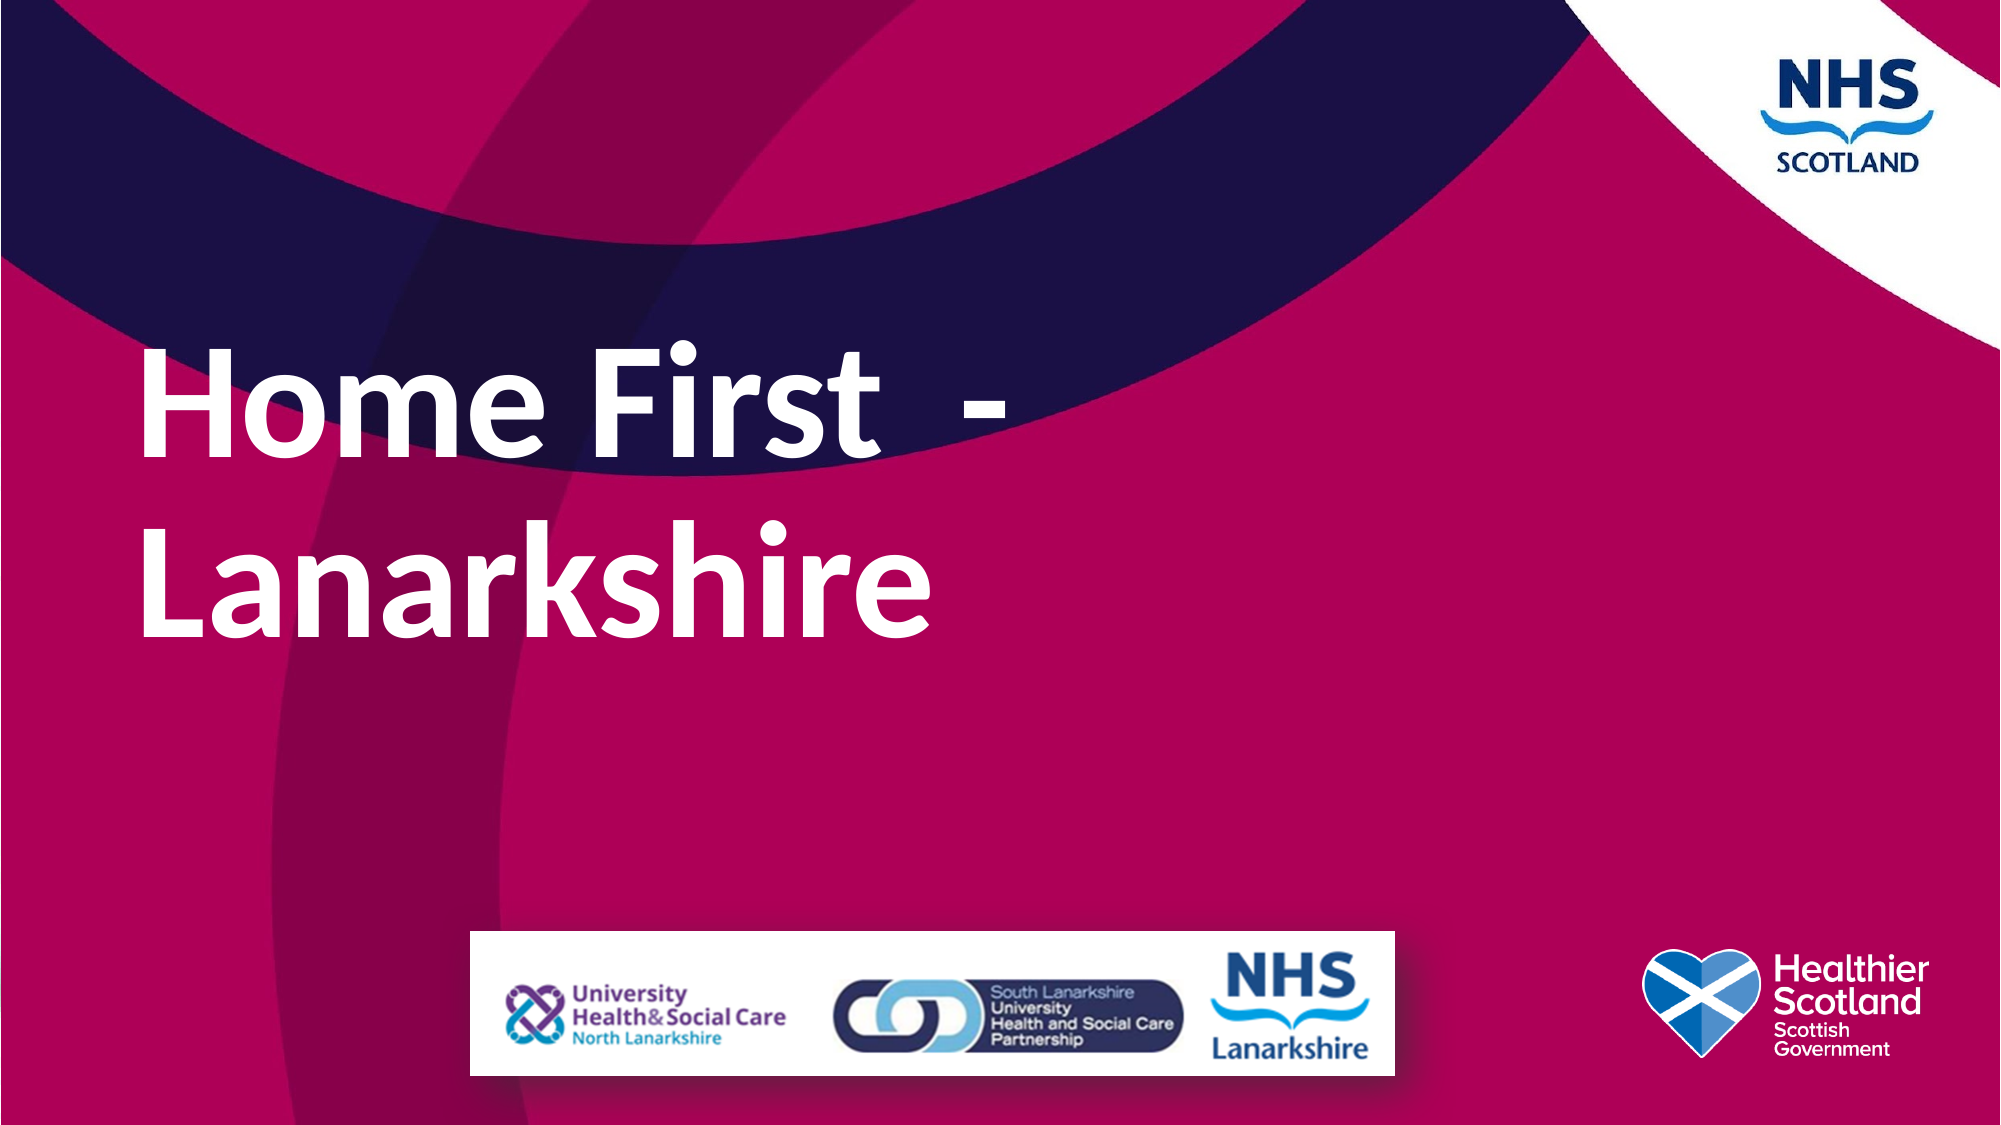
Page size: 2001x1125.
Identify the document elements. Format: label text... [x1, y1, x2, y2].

picture [1, 0, 2000, 1125]
title Home First - Lanarkshire [120, 384, 1846, 603]
